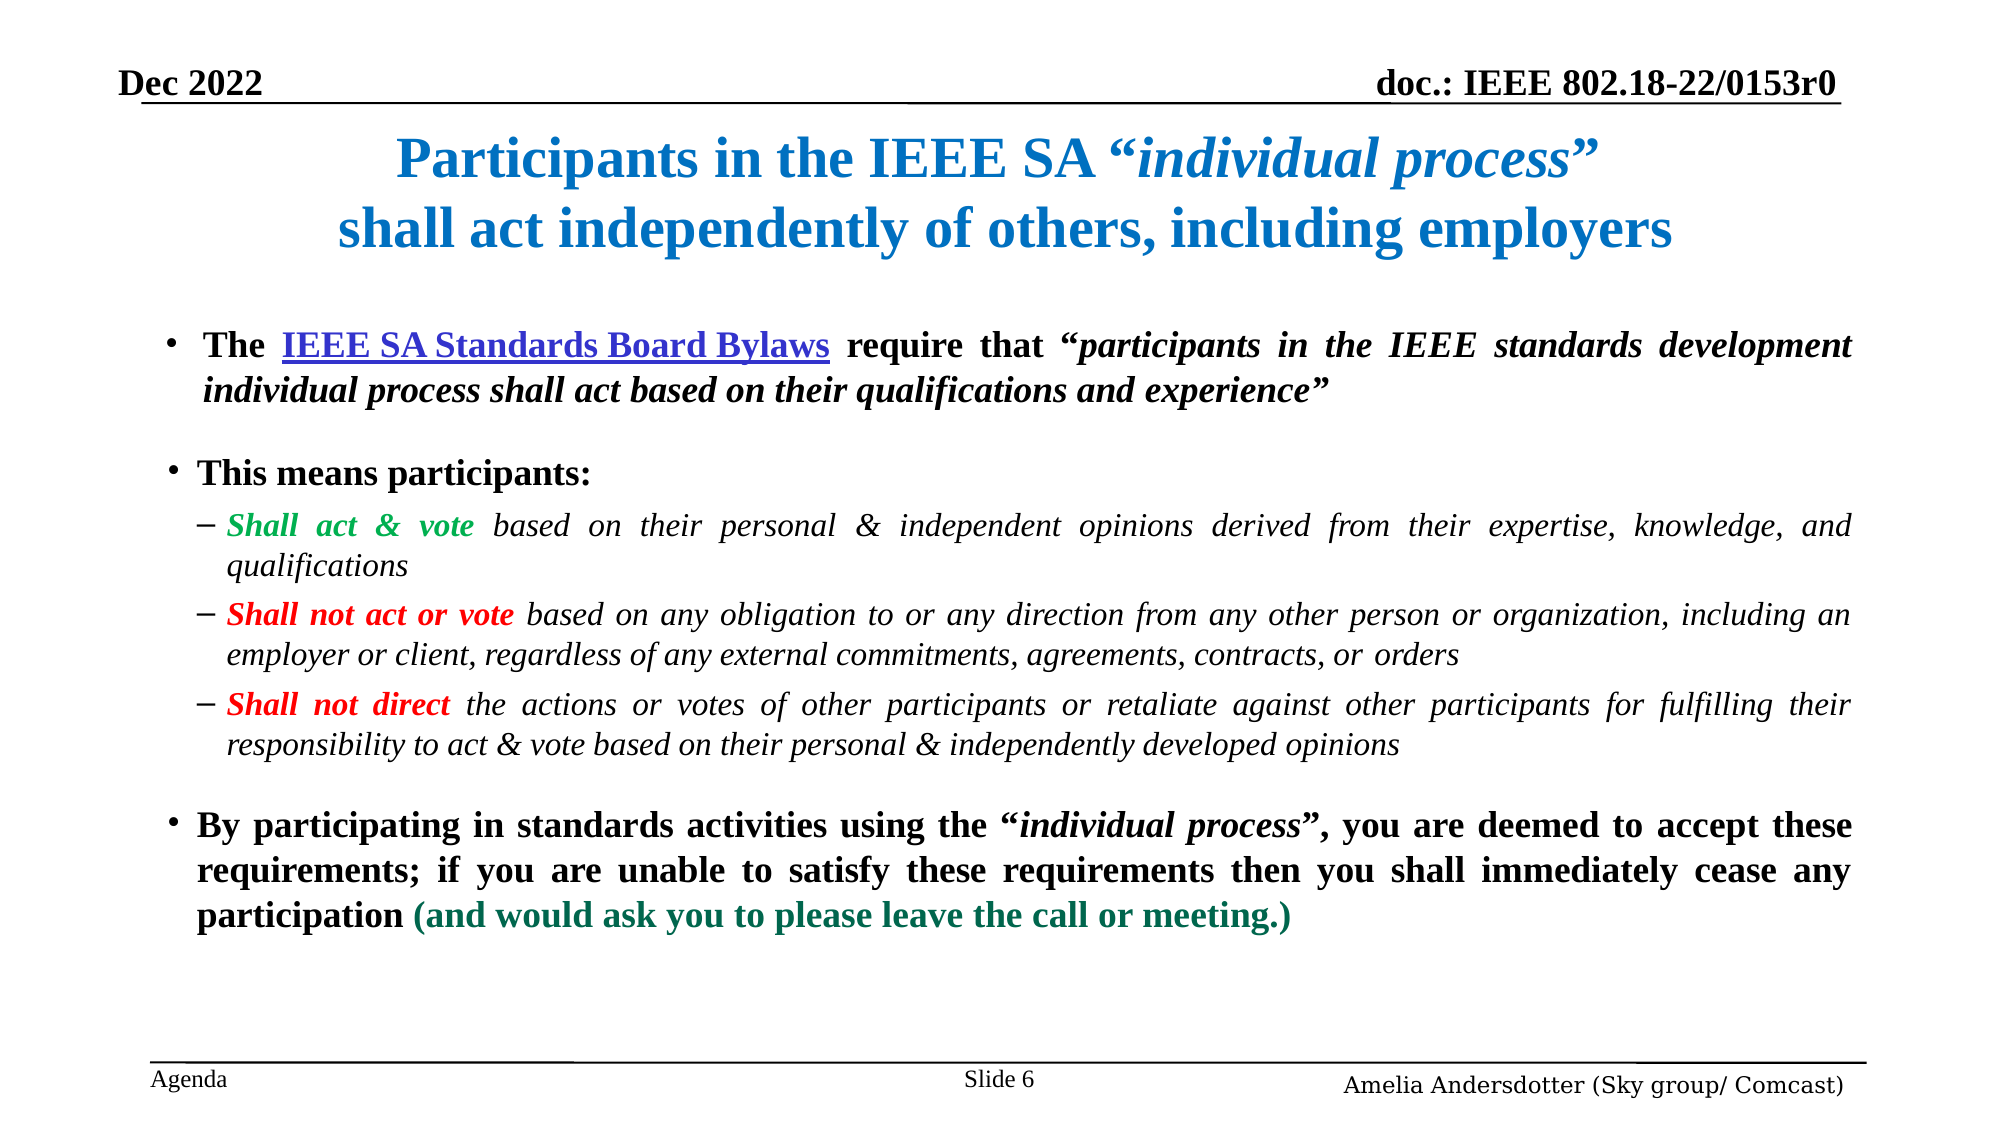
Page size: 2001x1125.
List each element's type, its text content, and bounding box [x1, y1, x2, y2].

slide_number Slide <number> [933, 1062, 1066, 1122]
text_box Amelia Andersdotter (Sky group/ Comcast) [1299, 1062, 1860, 1105]
title Participants in the IEEE SA “individual process” shall act independently of others, including employers [162, 104, 1850, 275]
list The IEEE SA Standards Board Bylaws require that “participants in the IEEE standards development individual process shall act based on their qualifications and experience” This means participants: Shall act & vote based on their personal & independent opinions derived from their expertise, knowledge, and qualifications Shall not act or vote based on any obligation to or any direction from any other person or organization, including an employer or client, regardless of any external commitments, agreements, contracts, or orders Shall not direct the actions or votes of other participants or retaliate against other participants for fulfilling their responsibility to act & vote based on their personal & independently developed opinions By participating in standards activities using the “individual process”, you are deemed to accept these requirements; if you are unable to satisfy these requirements then you shall immediately cease any participation (and would ask you to please leave the call or meeting.) [150, 312, 1868, 987]
